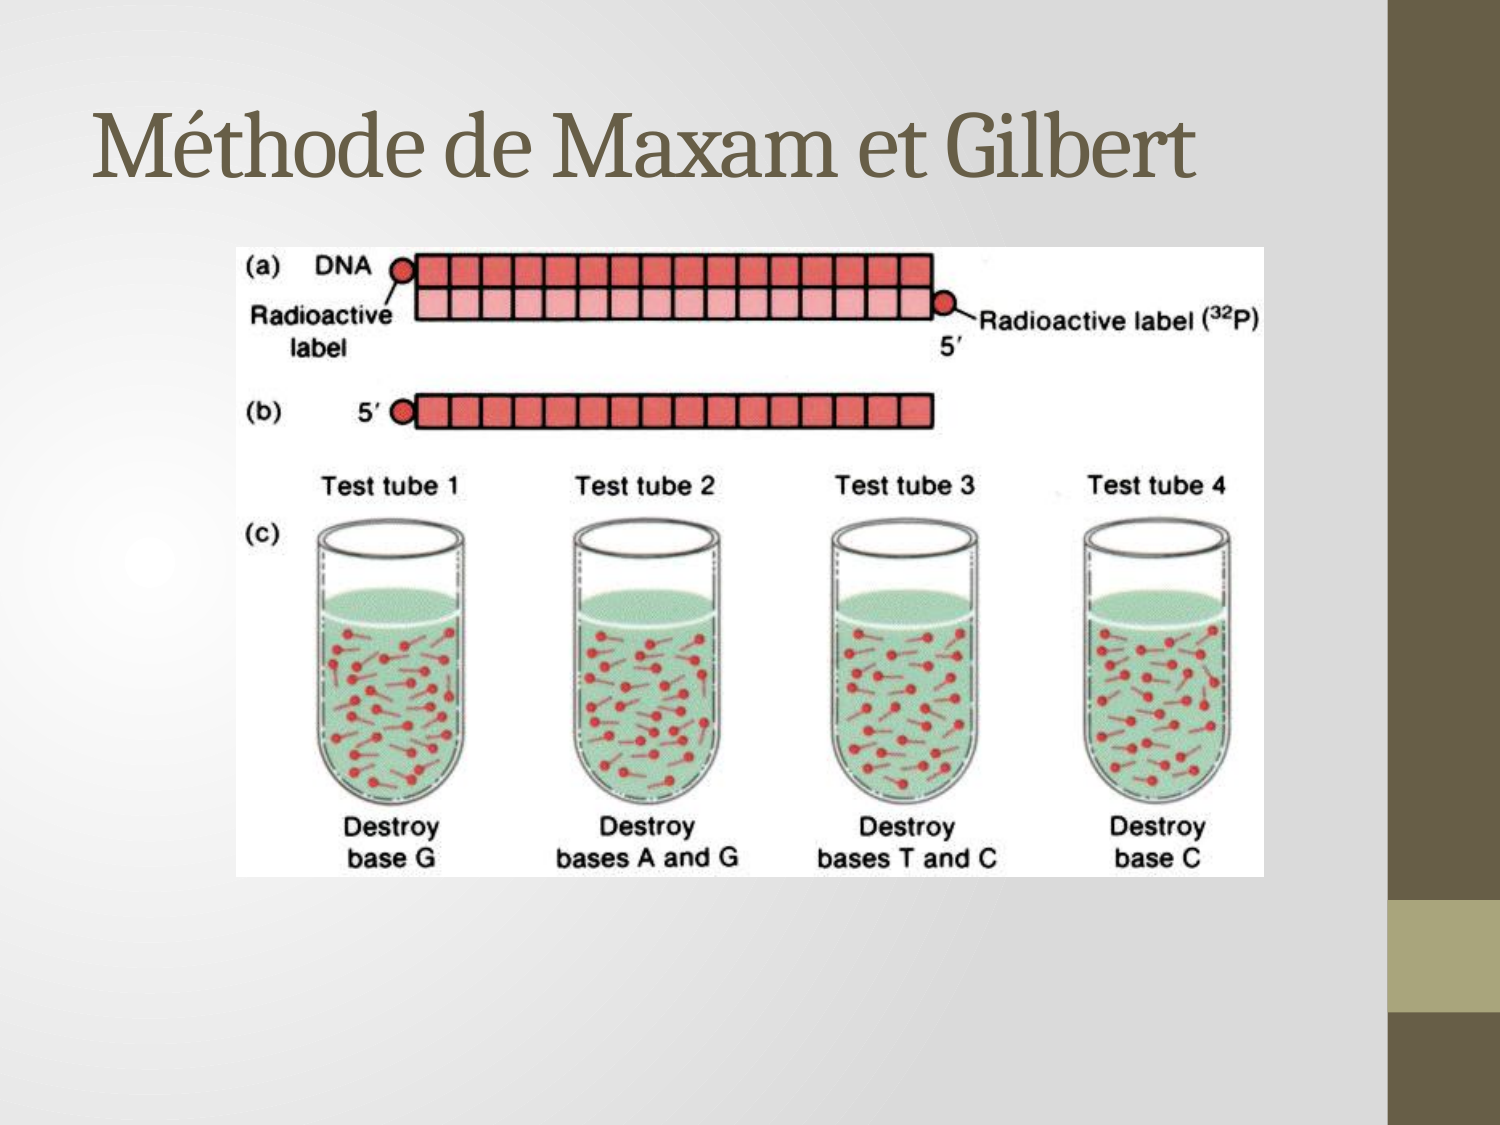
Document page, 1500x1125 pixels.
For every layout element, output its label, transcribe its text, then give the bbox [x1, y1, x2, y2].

picture [235, 247, 1265, 878]
title Méthode de Maxam et Gilbert [75, 45, 1325, 233]
